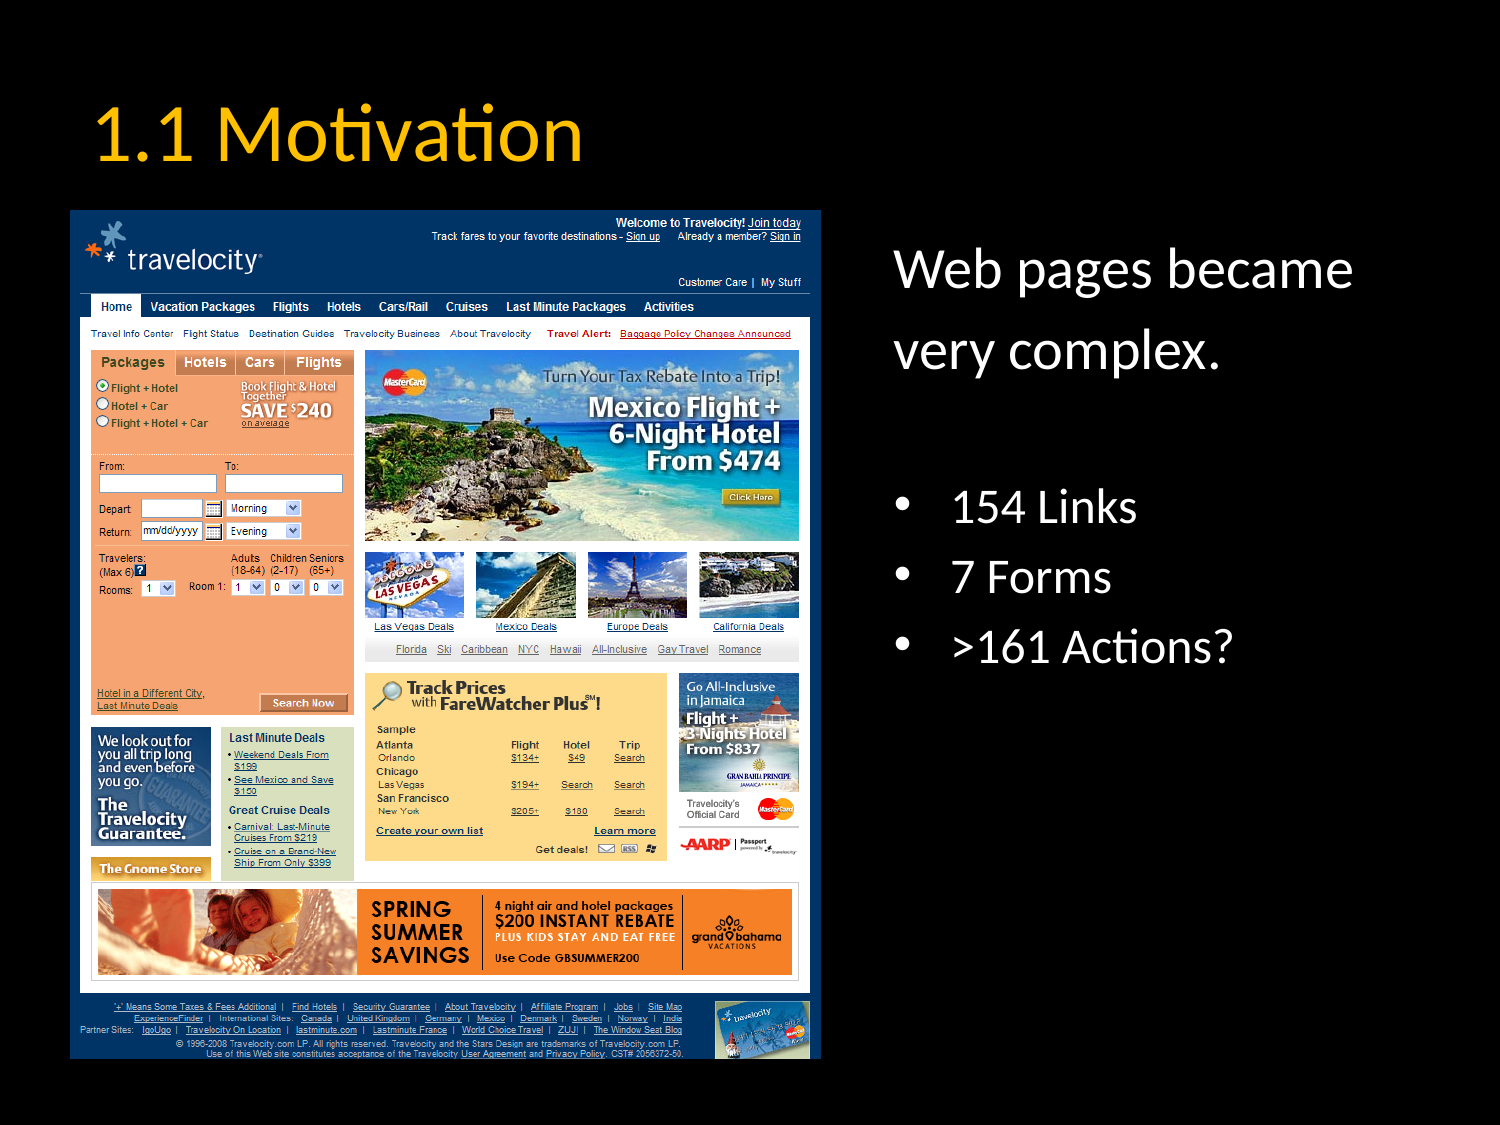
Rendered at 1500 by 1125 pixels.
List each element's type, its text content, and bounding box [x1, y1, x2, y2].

list Web pages became very complex. 154 Links 7 Forms >161 Actions? [878, 222, 1454, 1005]
title 1.1 Motivation [75, 45, 1425, 211]
picture [70, 210, 822, 1059]
